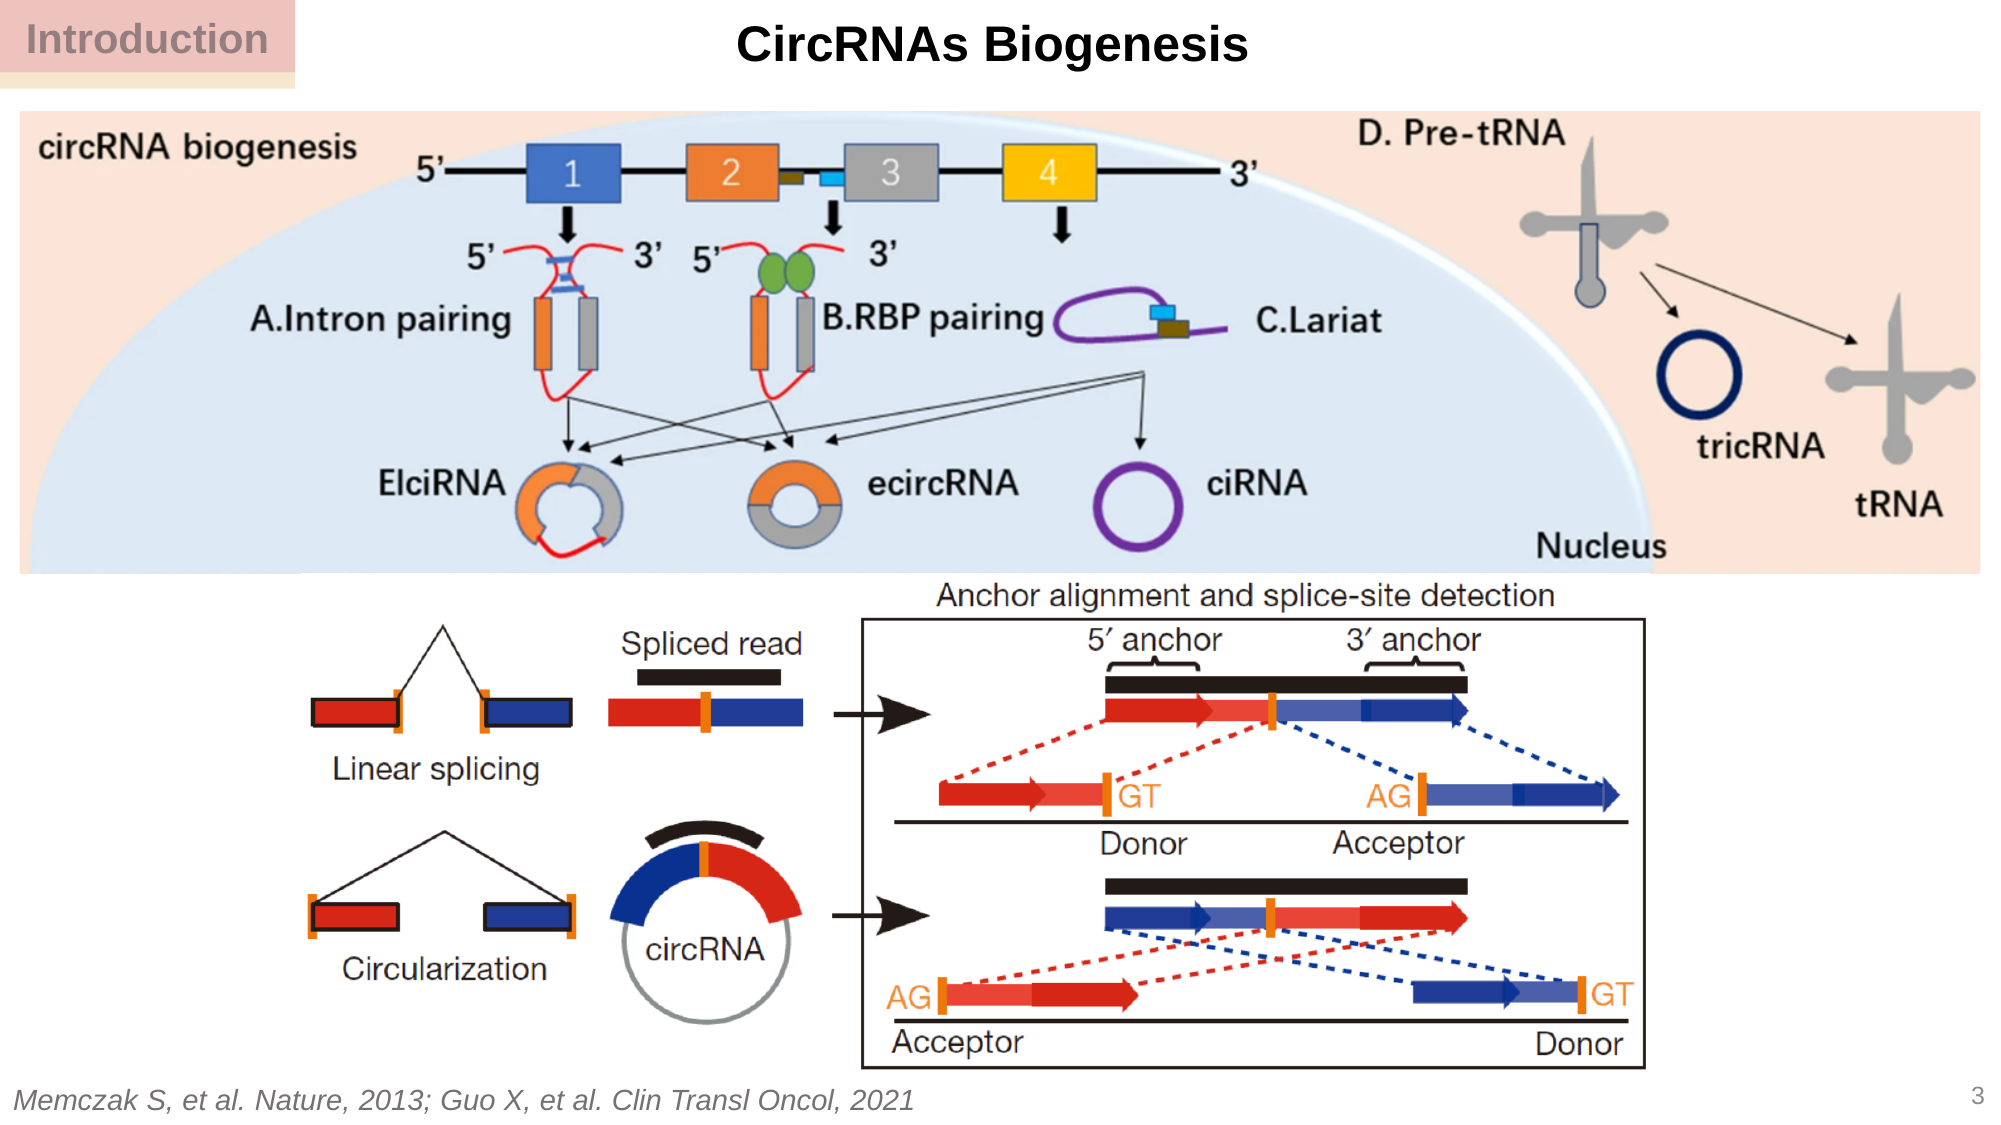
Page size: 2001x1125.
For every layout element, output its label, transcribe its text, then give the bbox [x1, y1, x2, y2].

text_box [301, 573, 1650, 1075]
picture [19, 111, 1981, 574]
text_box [0, 0, 296, 89]
text_box CircRNAs Biogenesis [296, 4, 1719, 79]
slide_number 3 [1550, 1065, 2000, 1125]
text_box Memczak S, et al. Nature, 2013; Guo X, et al. Clin Transl Oncol, 2021 [0, 1074, 955, 1124]
